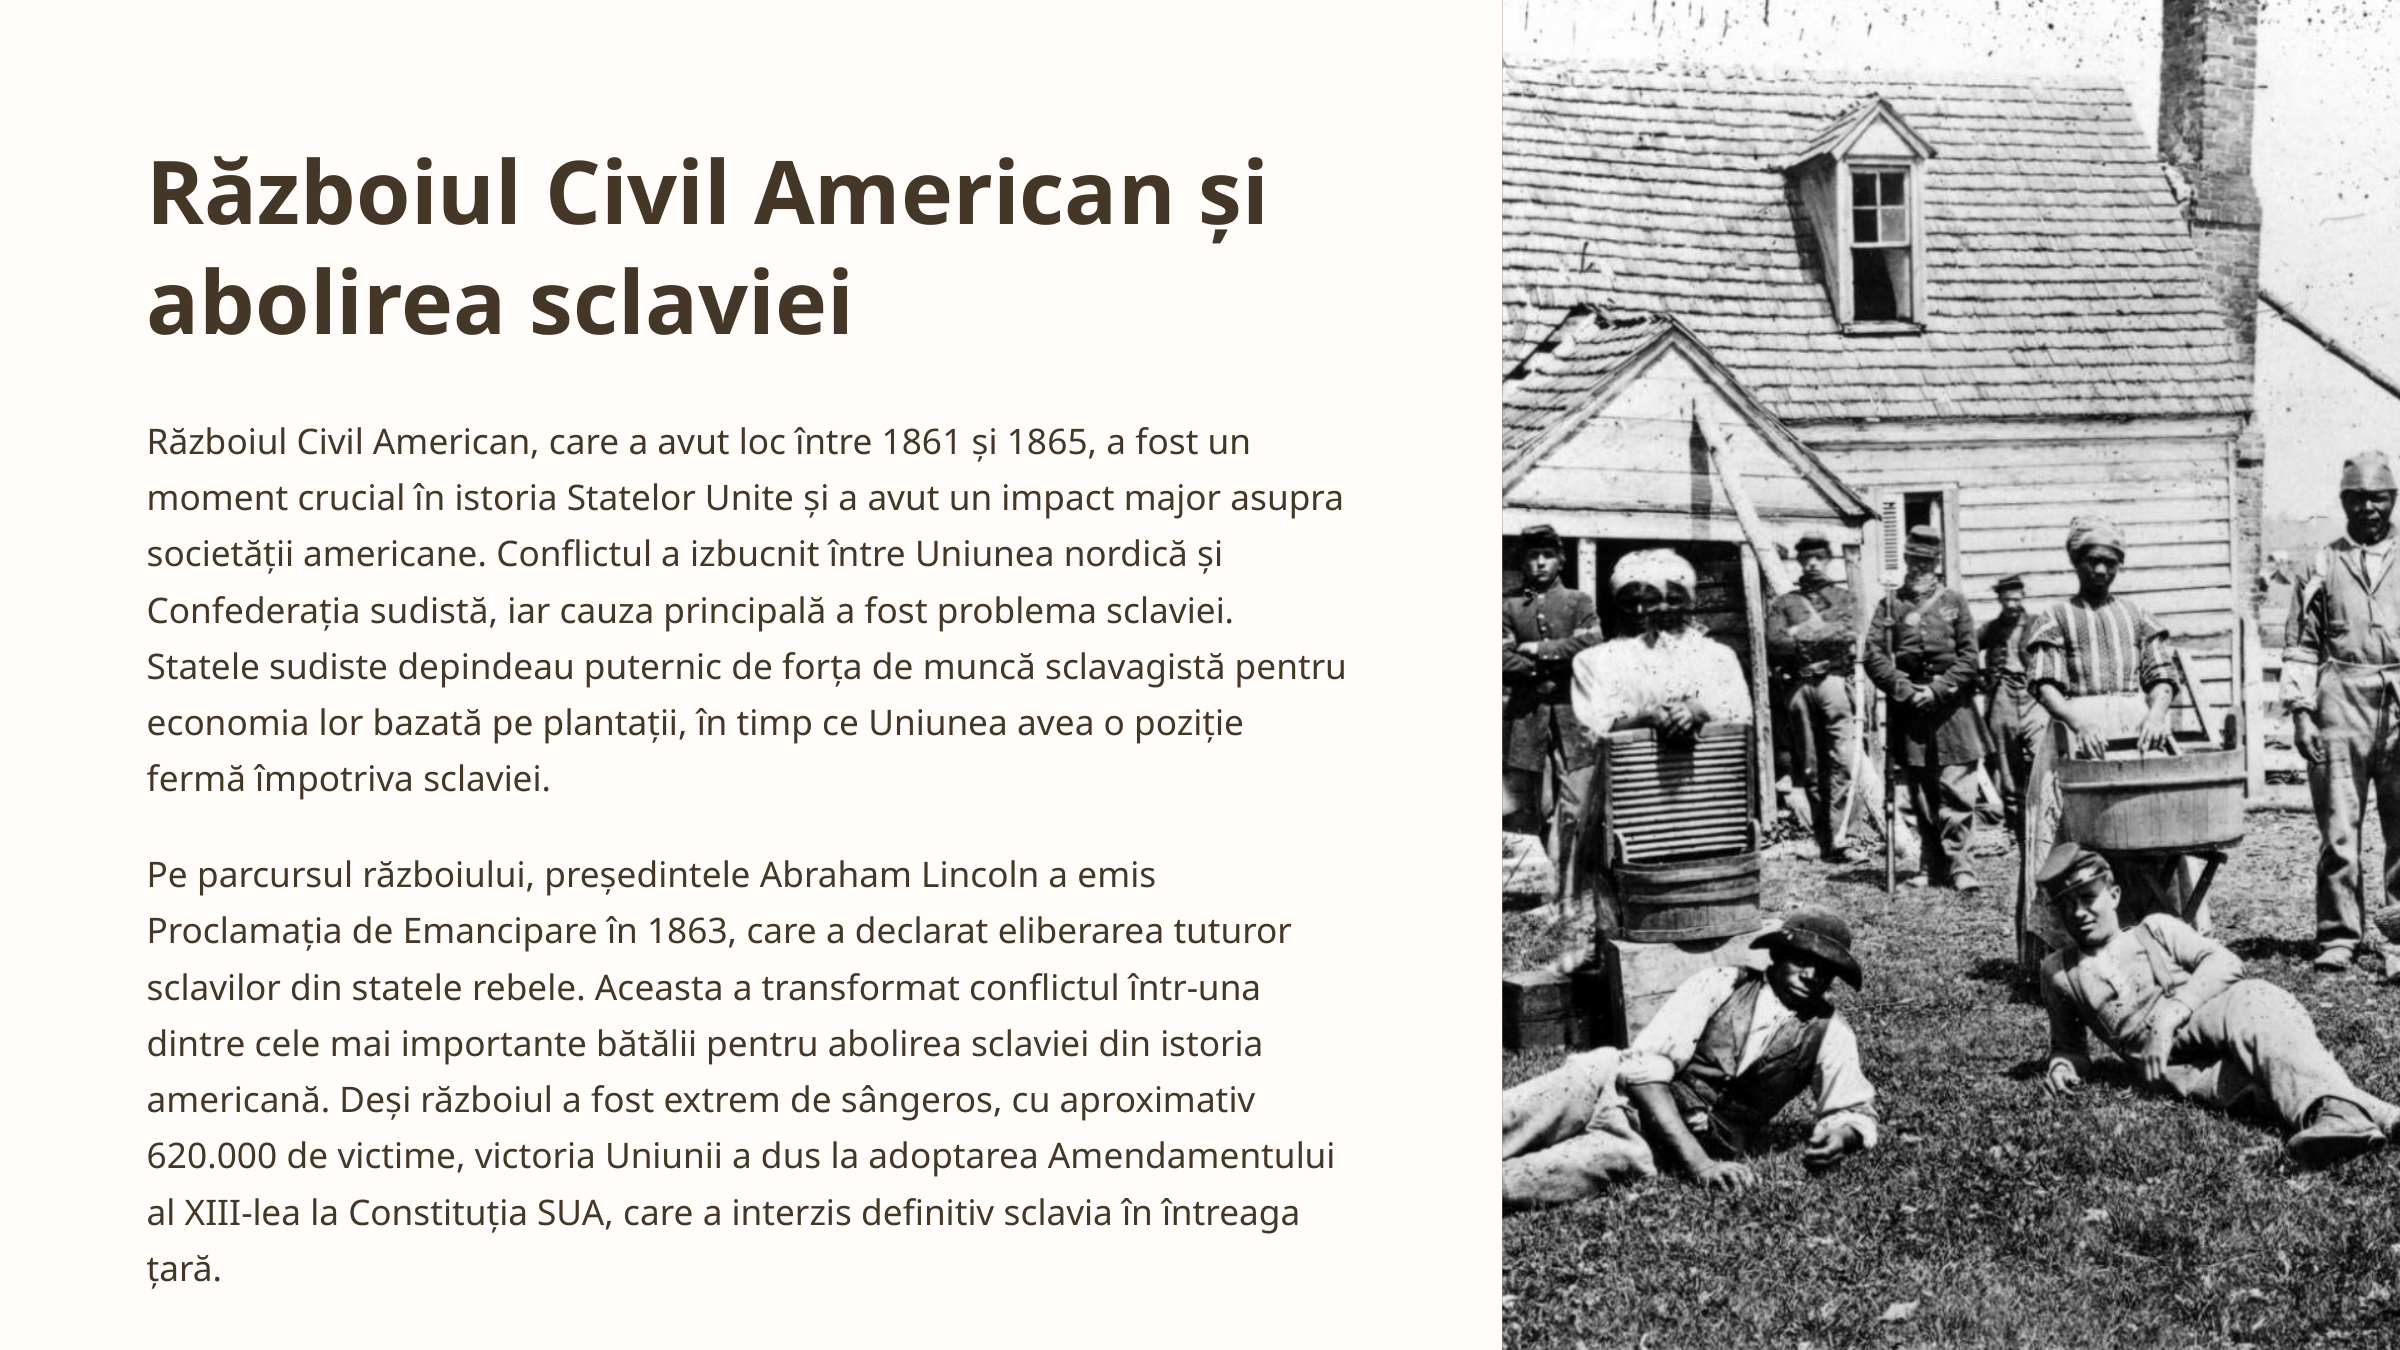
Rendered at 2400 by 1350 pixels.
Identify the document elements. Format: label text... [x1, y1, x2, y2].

text_box Războiul Civil American, care a avut loc între 1861 și 1865, a fost un moment crucial în istoria Statelor Unite și a avut un impact major asupra societății americane. Conflictul a izbucnit între Uniunea nordică și Confederația sudistă, iar cauza principală a fost problema sclaviei. Statele sudiste depindeau puternic de forța de muncă sclavagistă pentru economia lor bazată pe plantații, în timp ce Uniunea avea o poziție fermă împotriva sclaviei. [131, 397, 1369, 792]
picture [1501, 0, 2400, 1350]
text_box [0, 0, 1501, 1350]
text_box Războiul Civil American și abolirea sclaviei [131, 125, 1369, 345]
text_box Pe parcursul războiului, președintele Abraham Lincoln a emis Proclamația de Emancipare în 1863, care a declarat eliberarea tuturor sclavilor din statele rebele. Aceasta a transformat conflictul într-una dintre cele mai importante bătălii pentru abolirea sclaviei din istoria americană. Deși războiul a fost extrem de sângeros, cu aproximativ 620.000 de victime, victoria Uniunii a dus la adoptarea Amendamentului al XIII-lea la Constituția SUA, care a interzis definitiv sclavia în întreaga țară. [131, 831, 1369, 1225]
